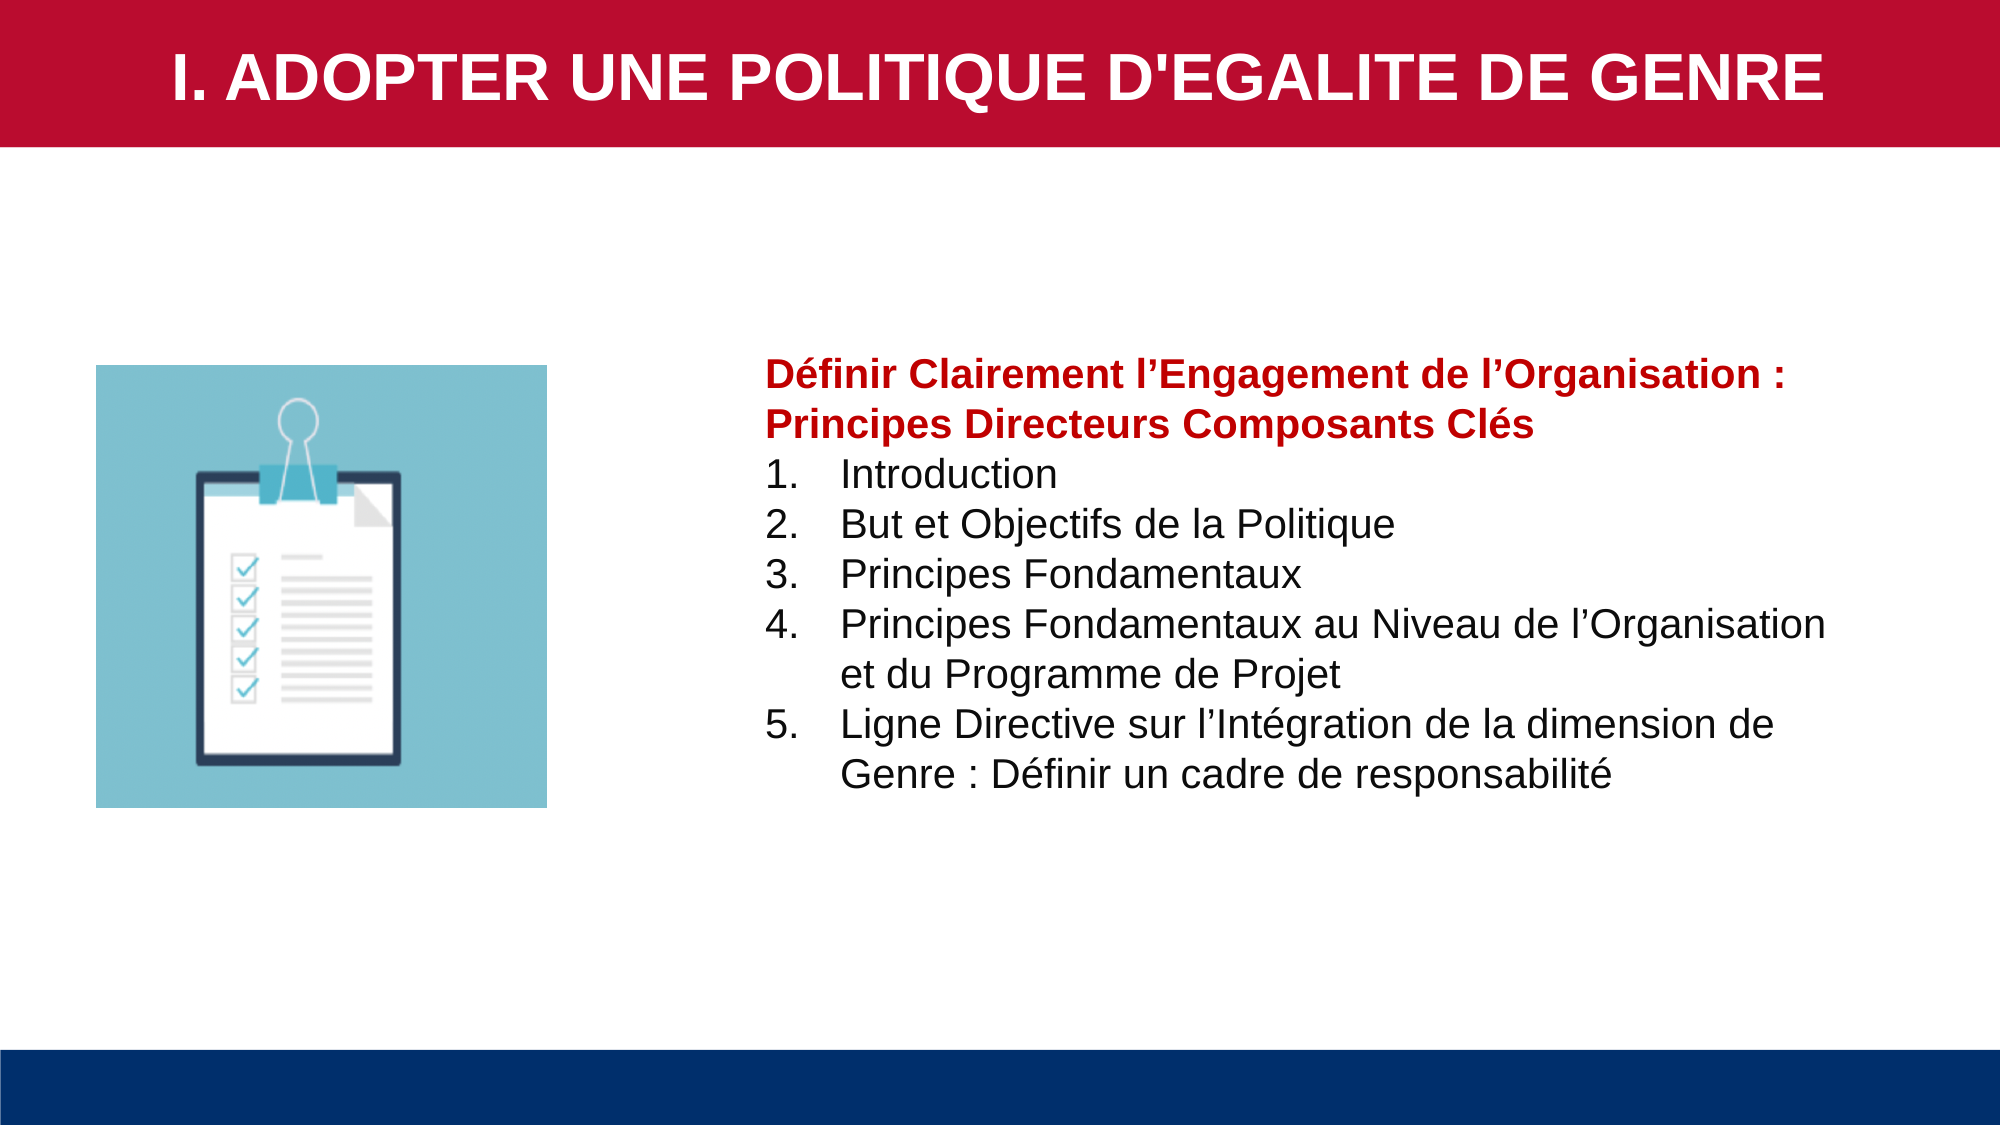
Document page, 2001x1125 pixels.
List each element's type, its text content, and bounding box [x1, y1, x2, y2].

text_box Définir Clairement l’Engagement de l’Organisation : Principes Directeurs Composants Clés Introduction But et Objectifs de la Politique Principes Fondamentaux Principes Fondamentaux au Niveau de l’Organisation et du Programme de Projet Ligne Directive sur l’Intégration de la dimension de Genre : Définir un cadre de responsabilité [750, 339, 1865, 805]
picture [96, 365, 547, 809]
text_box I. ADOPTER UNE POLITIQUE D'EGALITE DE GENRE [0, 0, 2000, 148]
